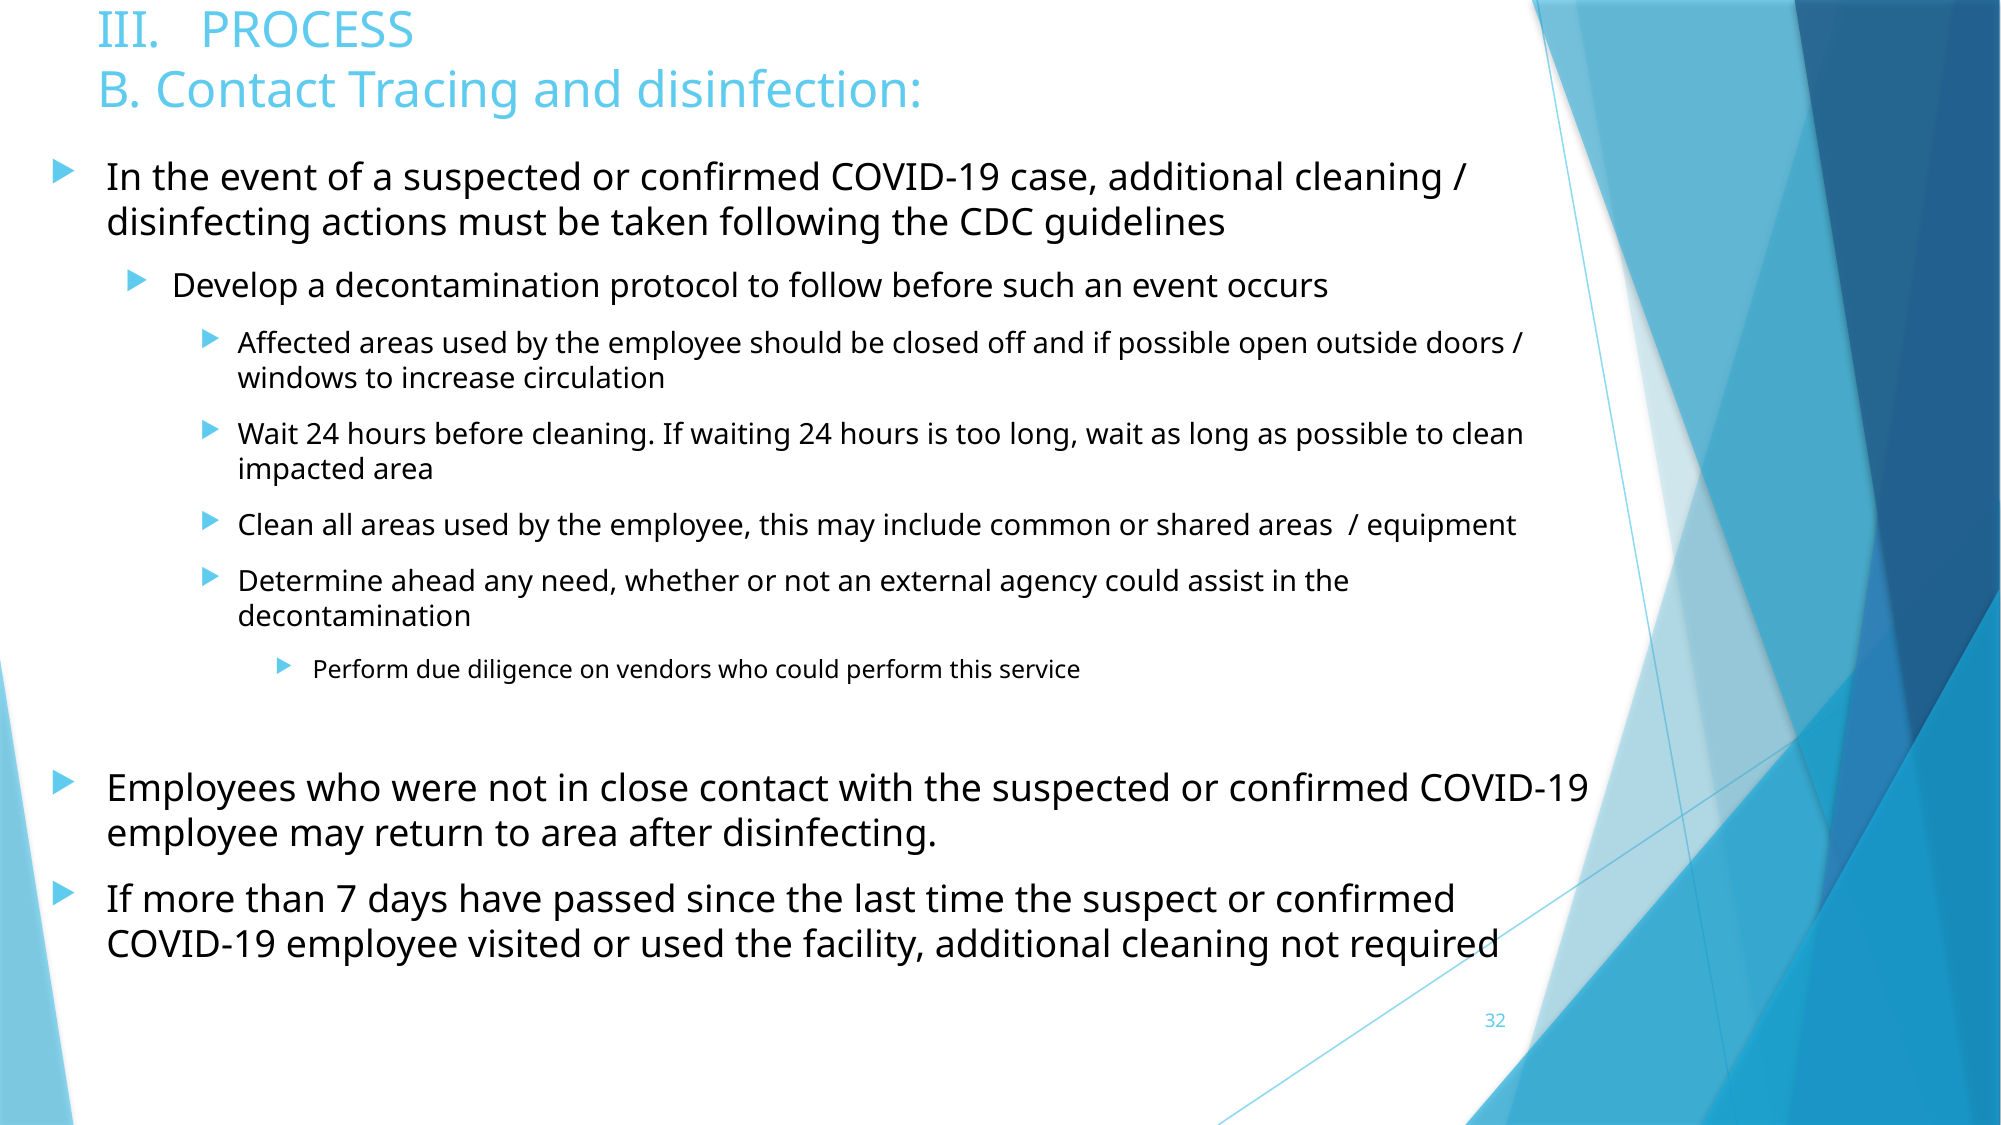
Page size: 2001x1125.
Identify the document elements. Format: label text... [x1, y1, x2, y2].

title III. PROCESS B. Contact Tracing and disinfection: [82, 0, 1493, 145]
slide_number 32 [1409, 991, 1522, 1051]
list In the event of a suspected or confirmed COVID-19 case, additional cleaning / disinfecting actions must be taken following the CDC guidelines Develop a decontamination protocol to follow before such an event occurs Affected areas used by the employee should be closed off and if possible open outside doors / windows to increase circulation Wait 24 hours before cleaning. If waiting 24 hours is too long, wait as long as possible to clean impacted area Clean all areas used by the employee, this may include common or shared areas / equipment Determine ahead any need, whether or not an external agency could assist in the decontamination Perform due diligence on vendors who could perform this service Employees who were not in close contact with the suspected or confirmed COVID-19 employee may return to area after disinfecting. If more than 7 days have passed since the last time the suspect or confirmed COVID-19 employee visited or used the facility, additional cleaning not required [35, 145, 1607, 1015]
